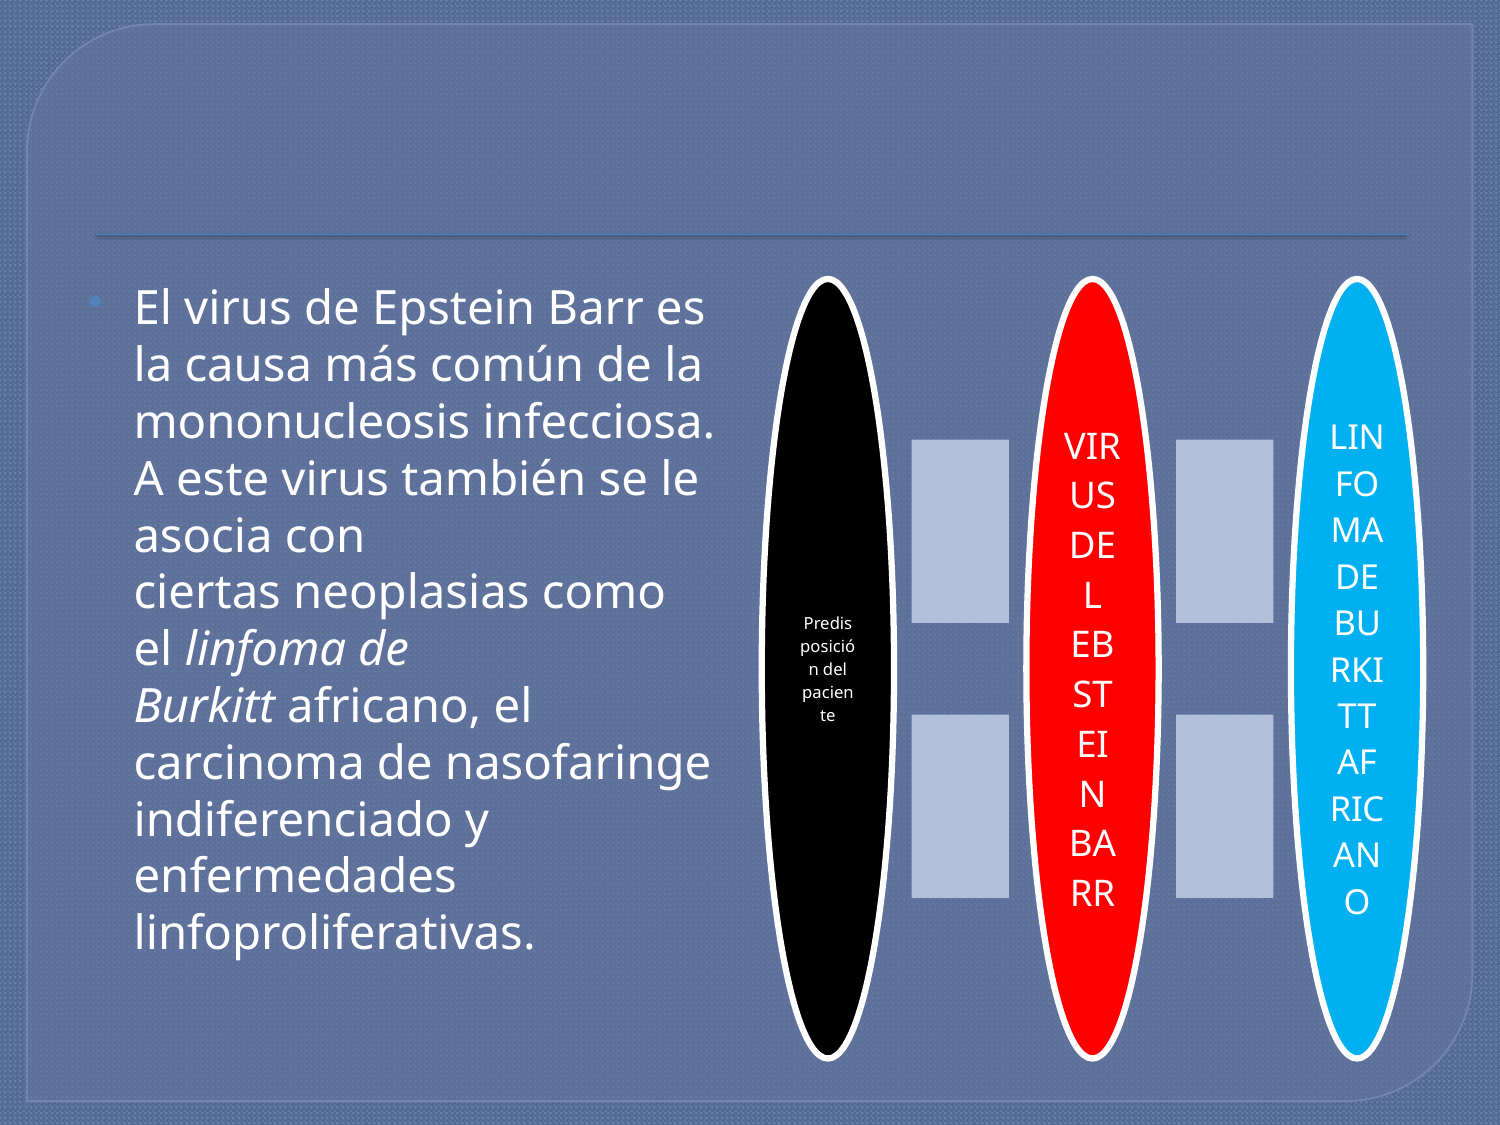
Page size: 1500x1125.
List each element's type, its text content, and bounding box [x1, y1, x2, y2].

list El virus de Epstein Barr es la causa más común de la mononucleosis infecciosa. A este virus también se le asocia con ciertas neoplasias como el linfoma de Burkitt africano, el carcinoma de nasofaringe indiferenciado y enfermedades linfoproliferativas. [75, 270, 739, 1071]
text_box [761, 278, 1424, 1059]
